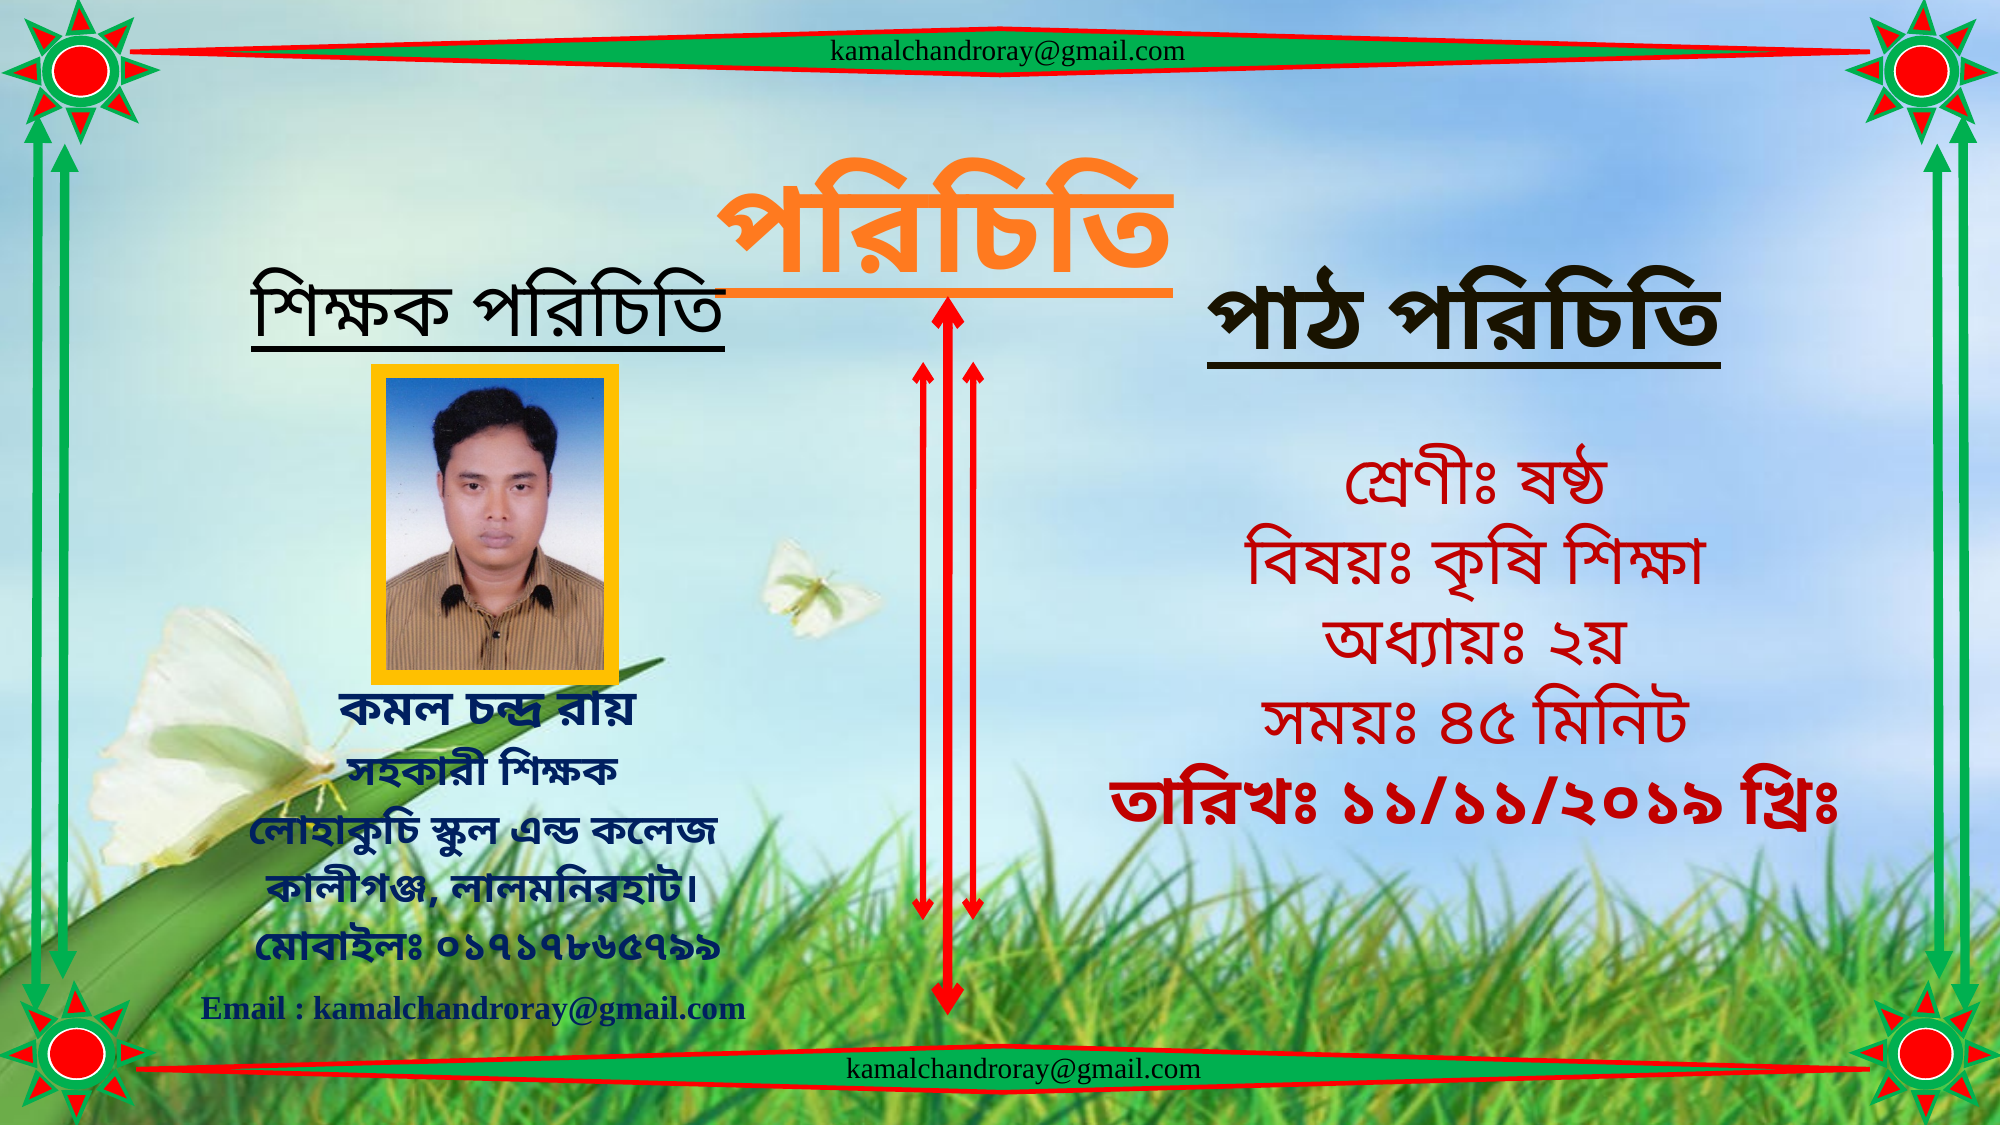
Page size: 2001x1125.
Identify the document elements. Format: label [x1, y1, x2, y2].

text_box [0, 0, 2000, 1125]
